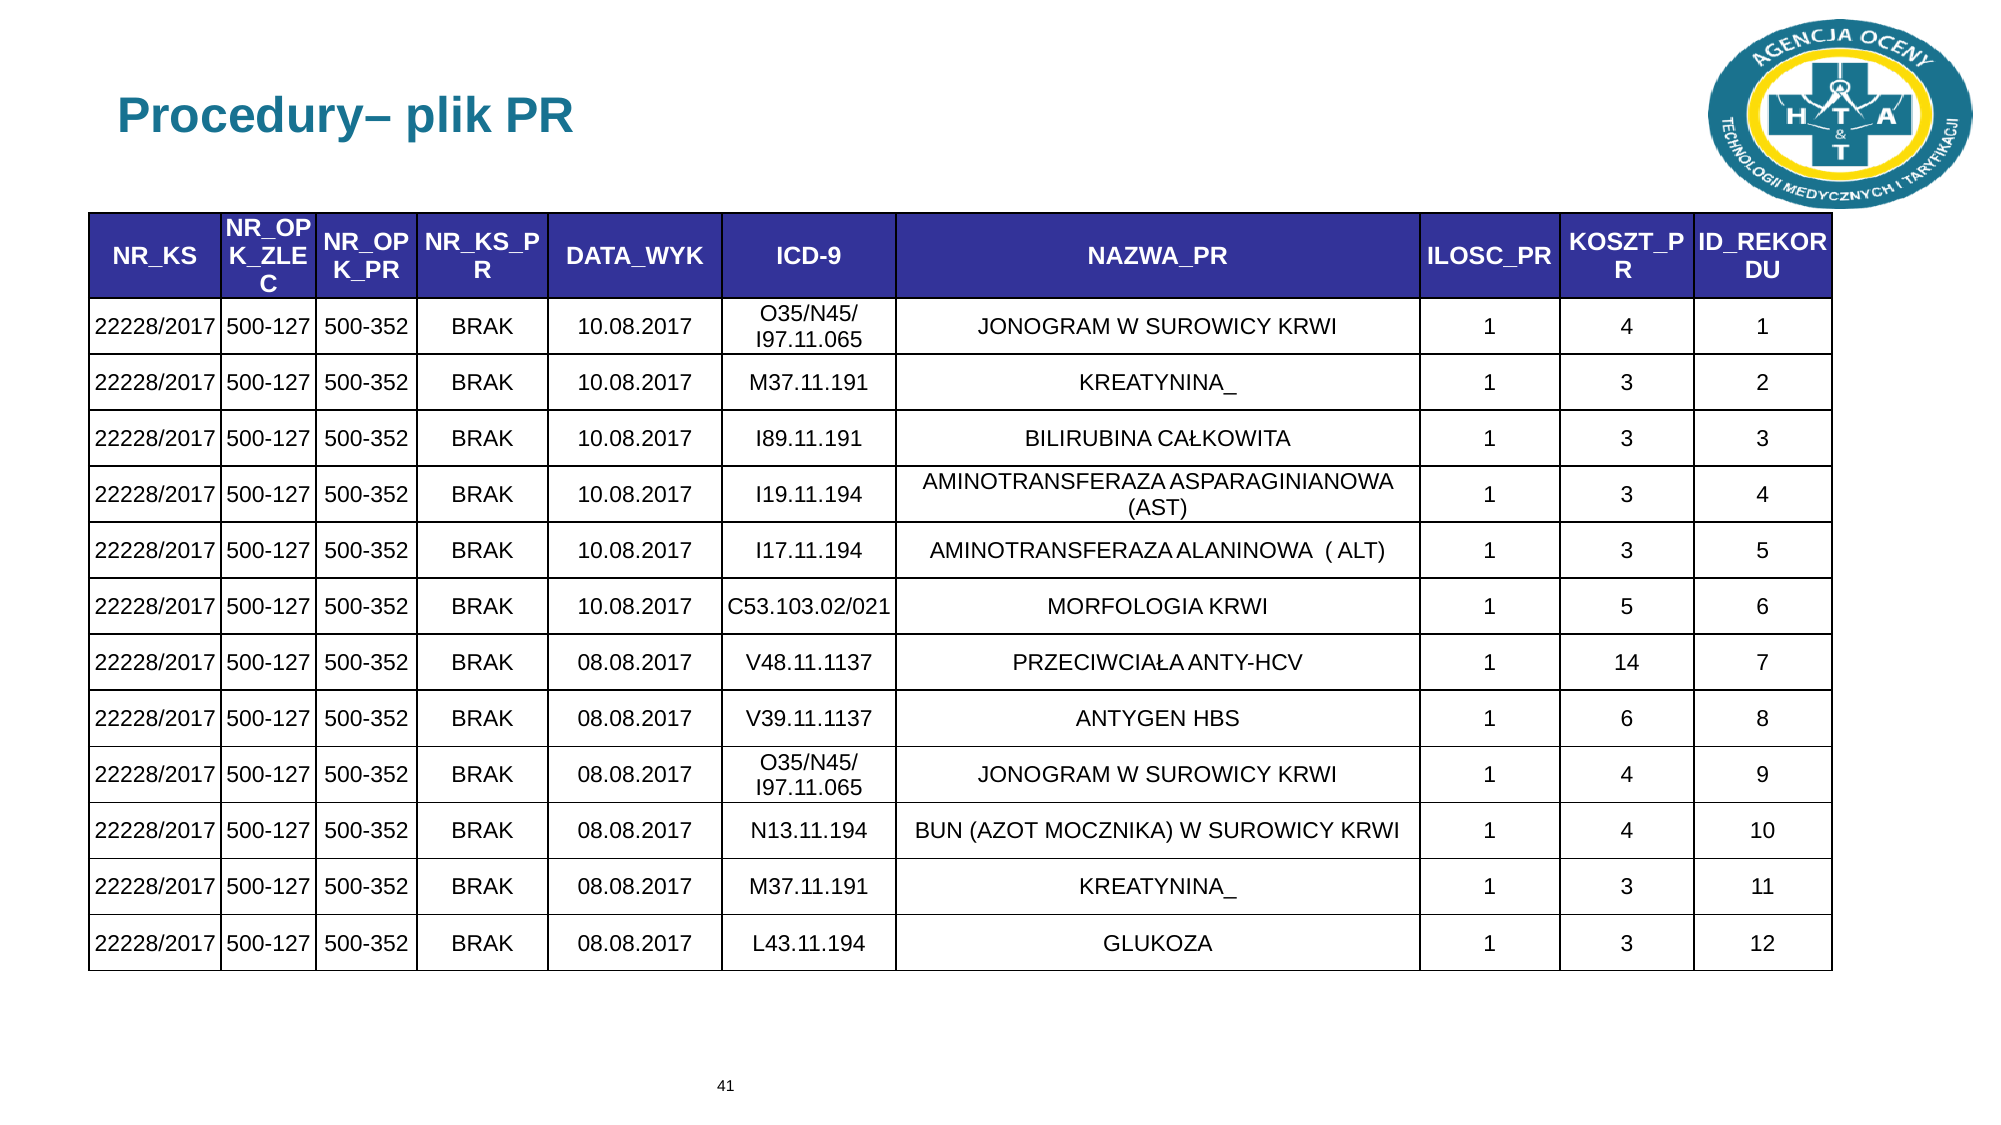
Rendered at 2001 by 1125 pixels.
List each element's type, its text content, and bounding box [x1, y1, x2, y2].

table_cell BRAK [418, 355, 547, 409]
table_cell 12 [1695, 915, 1831, 970]
table_cell 10.08.2017 [549, 355, 721, 409]
table_header ID_REKORDU [1695, 214, 1831, 297]
table_cell N13.11.194 [723, 803, 895, 858]
table_cell BRAK [418, 915, 547, 970]
table_cell 14 [1561, 635, 1693, 689]
table_cell 3 [1561, 915, 1693, 970]
table_cell 1 [1421, 467, 1559, 521]
picture [1708, 19, 1973, 209]
table_cell 2 [1695, 355, 1831, 409]
table_cell AMINOTRANSFERAZA ALANINOWA ( ALT) [897, 523, 1419, 577]
table_cell 1 [1421, 859, 1559, 914]
table_header NR_KS [90, 214, 220, 297]
table_cell 08.08.2017 [549, 915, 721, 970]
table_cell I89.11.191 [723, 411, 895, 465]
table_cell 500-352 [317, 859, 416, 914]
table_cell 22228/2017 [90, 859, 220, 914]
table_cell 500-127 [222, 523, 315, 577]
table_cell 500-127 [222, 747, 315, 802]
table_cell 10 [1695, 803, 1831, 858]
table_cell 500-127 [222, 691, 315, 746]
table_header KOSZT_PR [1561, 214, 1693, 297]
table_cell 22228/2017 [90, 523, 220, 577]
table_cell 10.08.2017 [549, 523, 721, 577]
table_cell 22228/2017 [90, 299, 220, 353]
table_cell 6 [1561, 691, 1693, 746]
table_cell 3 [1561, 523, 1693, 577]
table_cell 22228/2017 [90, 355, 220, 409]
table_cell 500-127 [222, 299, 315, 353]
table_cell JONOGRAM W SUROWICY KRWI [897, 747, 1419, 802]
table_cell 500-127 [222, 915, 315, 970]
table_cell V48.11.1137 [723, 635, 895, 689]
table_cell 500-352 [317, 467, 416, 521]
table_cell 1 [1421, 299, 1559, 353]
table_cell 10.08.2017 [549, 299, 721, 353]
table_cell 22228/2017 [90, 635, 220, 689]
table_cell JONOGRAM W SUROWICY KRWI [897, 299, 1419, 353]
table_cell BRAK [418, 747, 547, 802]
table_cell 08.08.2017 [549, 691, 721, 746]
table_cell 500-352 [317, 411, 416, 465]
table_cell BRAK [418, 579, 547, 633]
table_cell 5 [1695, 523, 1831, 577]
table_cell BILIRUBINA CAŁKOWITA [897, 411, 1419, 465]
table_cell 3 [1695, 411, 1831, 465]
table_cell 08.08.2017 [549, 747, 721, 802]
table_cell 6 [1695, 579, 1831, 633]
table_cell 08.08.2017 [549, 635, 721, 689]
table_cell V39.11.1137 [723, 691, 895, 746]
table_cell 10.08.2017 [549, 411, 721, 465]
table_cell 08.08.2017 [549, 859, 721, 914]
table_cell 9 [1695, 747, 1831, 802]
table_cell 1 [1421, 355, 1559, 409]
table_cell 500-127 [222, 579, 315, 633]
table_cell 10.08.2017 [549, 467, 721, 521]
table_header ILOSC_PR [1421, 214, 1559, 297]
table_cell AMINOTRANSFERAZA ASPARAGINIANOWA (AST) [897, 467, 1419, 521]
table_cell 500-352 [317, 691, 416, 746]
table_cell O35/N45/I97.11.065 [723, 747, 895, 802]
table_cell 500-352 [317, 579, 416, 633]
table_cell 22228/2017 [90, 803, 220, 858]
table_cell 500-127 [222, 859, 315, 914]
table_cell I17.11.194 [723, 523, 895, 577]
table_cell 500-352 [317, 803, 416, 858]
table_cell 4 [1561, 299, 1693, 353]
table_cell 500-127 [222, 803, 315, 858]
table_cell 3 [1561, 355, 1693, 409]
table_cell BRAK [418, 859, 547, 914]
table_cell KREATYNINA_ [897, 355, 1419, 409]
table_cell BRAK [418, 467, 547, 521]
table_cell BRAK [418, 411, 547, 465]
table_cell 22228/2017 [90, 691, 220, 746]
table_cell 22228/2017 [90, 747, 220, 802]
table_cell BRAK [418, 635, 547, 689]
table_cell 10.08.2017 [549, 579, 721, 633]
table_cell 1 [1421, 803, 1559, 858]
table_cell 1 [1421, 579, 1559, 633]
table_cell 4 [1561, 803, 1693, 858]
table_cell 500-352 [317, 635, 416, 689]
table_cell 500-352 [317, 747, 416, 802]
table_cell 500-352 [317, 299, 416, 353]
table_cell 500-352 [317, 523, 416, 577]
table_cell GLUKOZA [897, 915, 1419, 970]
table_cell I19.11.194 [723, 467, 895, 521]
table_cell 500-127 [222, 355, 315, 409]
table_cell KREATYNINA_ [897, 859, 1419, 914]
table_cell L43.11.194 [723, 915, 895, 970]
table_cell 1 [1421, 915, 1559, 970]
table_cell 3 [1561, 859, 1693, 914]
table_cell 08.08.2017 [549, 803, 721, 858]
table_cell 1 [1421, 523, 1559, 577]
table_cell BRAK [418, 691, 547, 746]
table_cell 22228/2017 [90, 411, 220, 465]
table_cell 500-352 [317, 915, 416, 970]
table_cell 500-127 [222, 467, 315, 521]
table_cell M37.11.191 [723, 859, 895, 914]
table_cell 3 [1561, 467, 1693, 521]
table_cell 22228/2017 [90, 467, 220, 521]
table_cell 1 [1695, 299, 1831, 353]
table_cell M37.11.191 [723, 355, 895, 409]
table_cell 22228/2017 [90, 915, 220, 970]
table_header NAZWA_PR [897, 214, 1419, 297]
table_header NR_OPK_ZLEC [222, 214, 315, 297]
table_header NR_KS_PR [418, 214, 547, 297]
table_header NR_OPK_PR [317, 214, 416, 297]
table_cell BRAK [418, 523, 547, 577]
table_cell ANTYGEN HBS [897, 691, 1419, 746]
table_cell 7 [1695, 635, 1831, 689]
table_cell BRAK [418, 803, 547, 858]
table_cell BRAK [418, 299, 547, 353]
table_cell 3 [1561, 411, 1693, 465]
table_cell C53.103.02/021 [723, 579, 895, 633]
table_cell 4 [1695, 467, 1831, 521]
table_cell 1 [1421, 411, 1559, 465]
title Procedury– plik PR [102, 66, 1664, 159]
table_cell 1 [1421, 747, 1559, 802]
table_cell 22228/2017 [90, 579, 220, 633]
table_cell 1 [1421, 691, 1559, 746]
table_cell 500-352 [317, 355, 416, 409]
table_cell PRZECIWCIAŁA ANTY-HCV [897, 635, 1419, 689]
table_cell 500-127 [222, 411, 315, 465]
table_cell MORFOLOGIA KRWI [897, 579, 1419, 633]
table_cell 4 [1561, 747, 1693, 802]
table_cell 1 [1421, 635, 1559, 689]
table_cell 5 [1561, 579, 1693, 633]
table_cell 11 [1695, 859, 1831, 914]
table_header ICD-9 [723, 214, 895, 297]
table_cell 8 [1695, 691, 1831, 746]
table_cell 500-127 [222, 635, 315, 689]
table_cell O35/N45/I97.11.065 [723, 299, 895, 353]
table_header DATA_WYK [549, 214, 721, 297]
table_cell BUN (AZOT MOCZNIKA) W SUROWICY KRWI [897, 803, 1419, 858]
